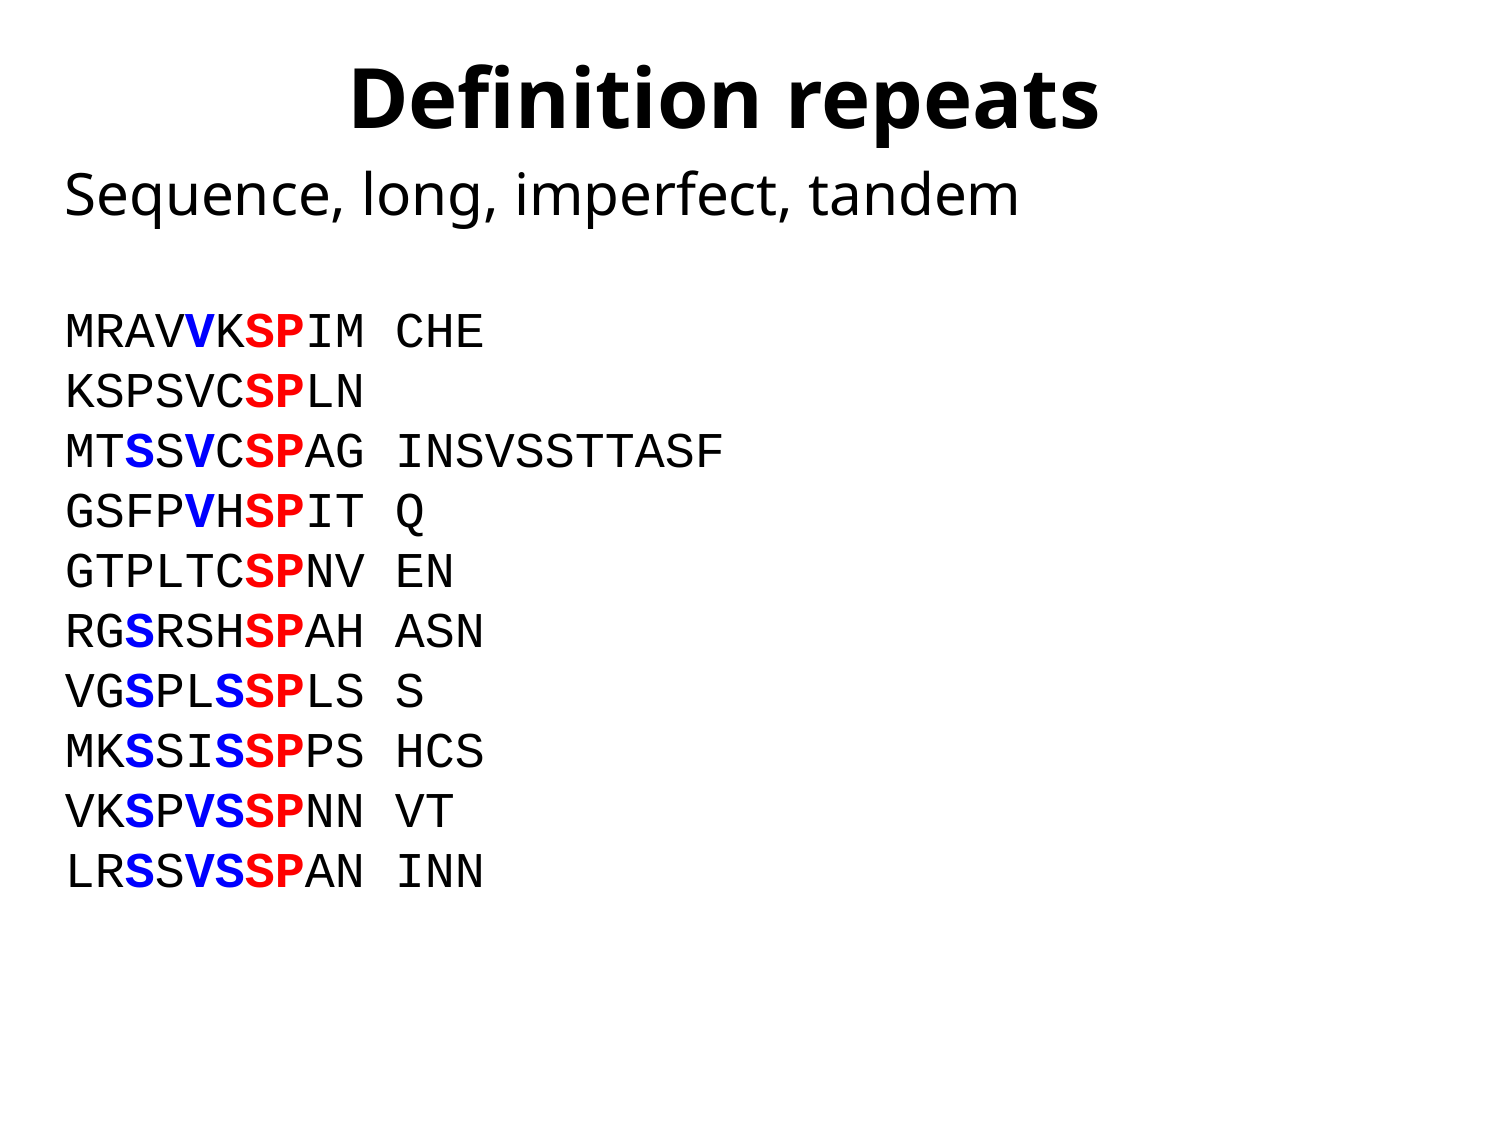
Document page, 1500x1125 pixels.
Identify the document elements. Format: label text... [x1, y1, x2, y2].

text_box Definition repeats [332, 37, 1116, 149]
text_box Sequence, long, imperfect, tandem MRAVVKSPIM CHE KSPSVCSPLN MTSSVCSPAG INSVSSTTASF GSFPVHSPIT Q GTPLTCSPNV EN RGSRSHSPAH ASN VGSPLSSPLS S MKSSISSPPS HCS VKSPVSSPNN VT LRSSVSSPAN INN [49, 149, 1413, 975]
